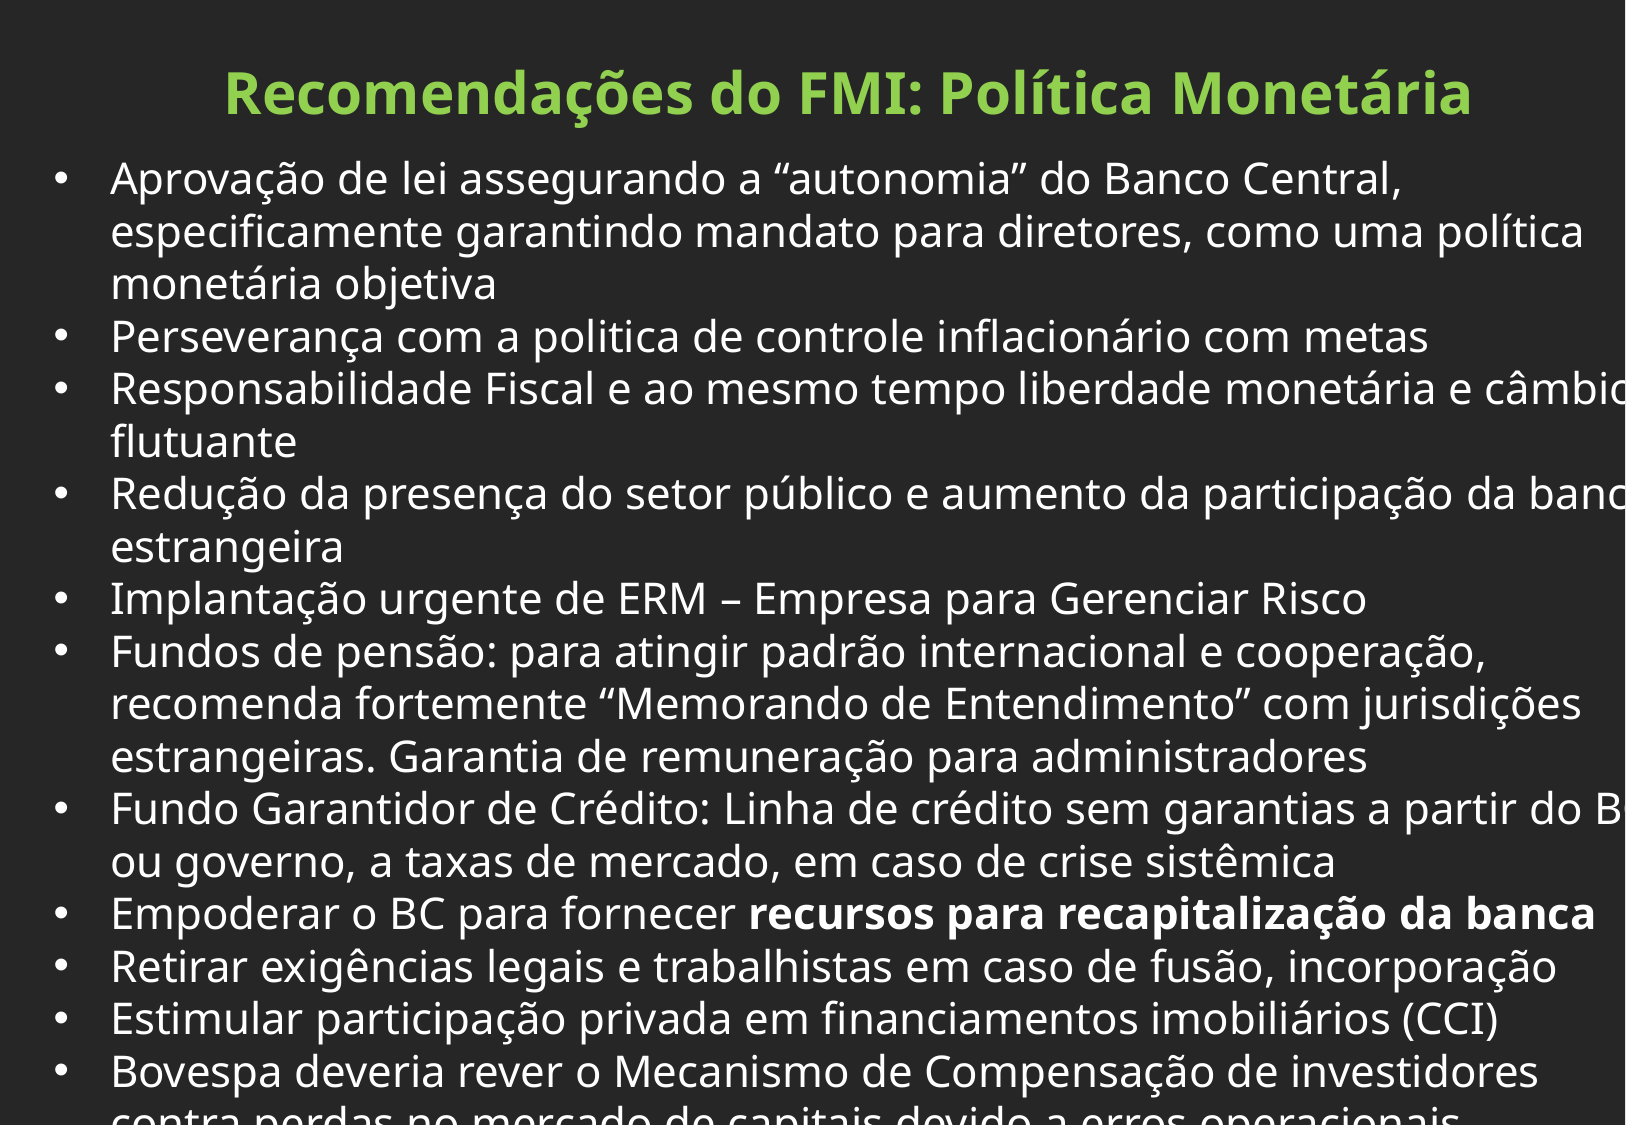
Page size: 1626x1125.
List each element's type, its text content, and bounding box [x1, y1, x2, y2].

text_box Recomendações do FMI: Política Monetária Aprovação de lei assegurando a “autonomia” do Banco Central, especificamente garantindo mandato para diretores, como uma política monetária objetiva Perseverança com a politica de controle inflacionário com metas Responsabilidade Fiscal e ao mesmo tempo liberdade monetária e câmbio flutuante Redução da presença do setor público e aumento da participação da banca estrangeira Implantação urgente de ERM – Empresa para Gerenciar Risco Fundos de pensão: para atingir padrão internacional e cooperação, recomenda fortemente “Memorando de Entendimento” com jurisdições estrangeiras. Garantia de remuneração para administradores Fundo Garantidor de Crédito: Linha de crédito sem garantias a partir do BC ou governo, a taxas de mercado, em caso de crise sistêmica Empoderar o BC para fornecer recursos para recapitalização da banca Retirar exigências legais e trabalhistas em caso de fusão, incorporação Estimular participação privada em financiamentos imobiliários (CCI) Bovespa deveria rever o Mecanismo de Compensação de investidores contra perdas no mercado de capitais devido a erros operacionais [38, 23, 1625, 1125]
